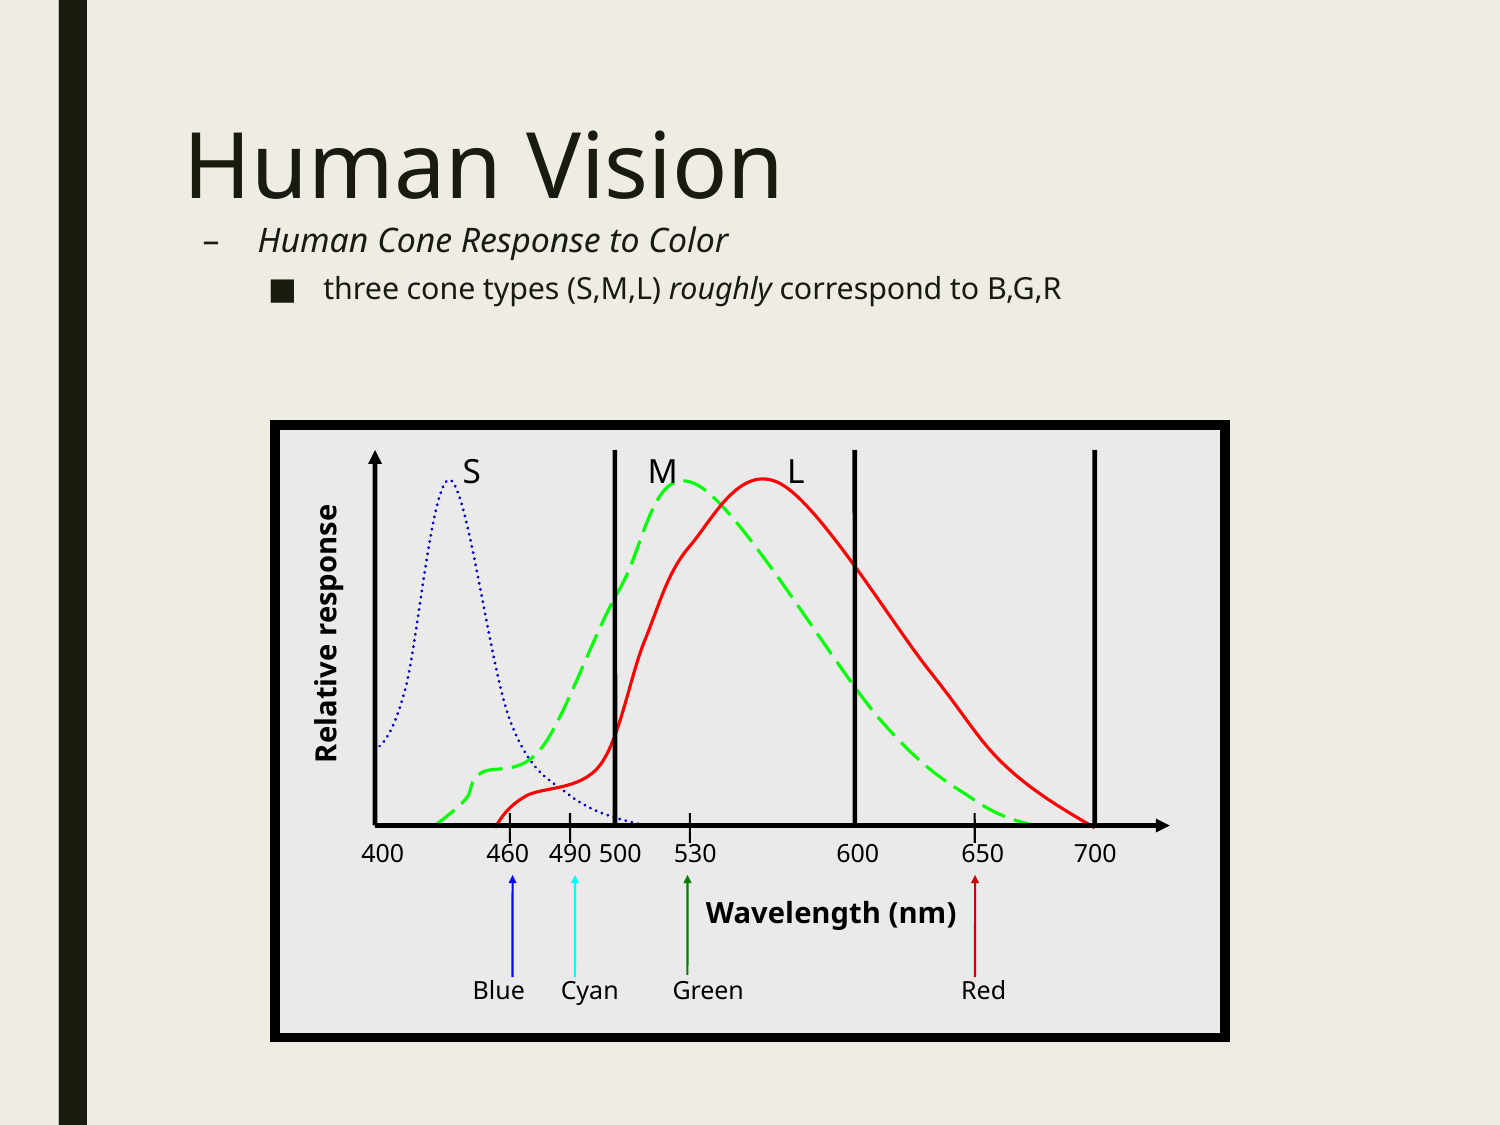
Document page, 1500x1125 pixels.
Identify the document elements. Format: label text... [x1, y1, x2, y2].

text_box [275, 424, 1225, 1038]
title Human Vision [168, 112, 1351, 357]
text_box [299, 449, 1170, 1005]
list Human Cone Response to Color three cone types (S,M,L) roughly correspond to B,G,R [111, 214, 1350, 315]
